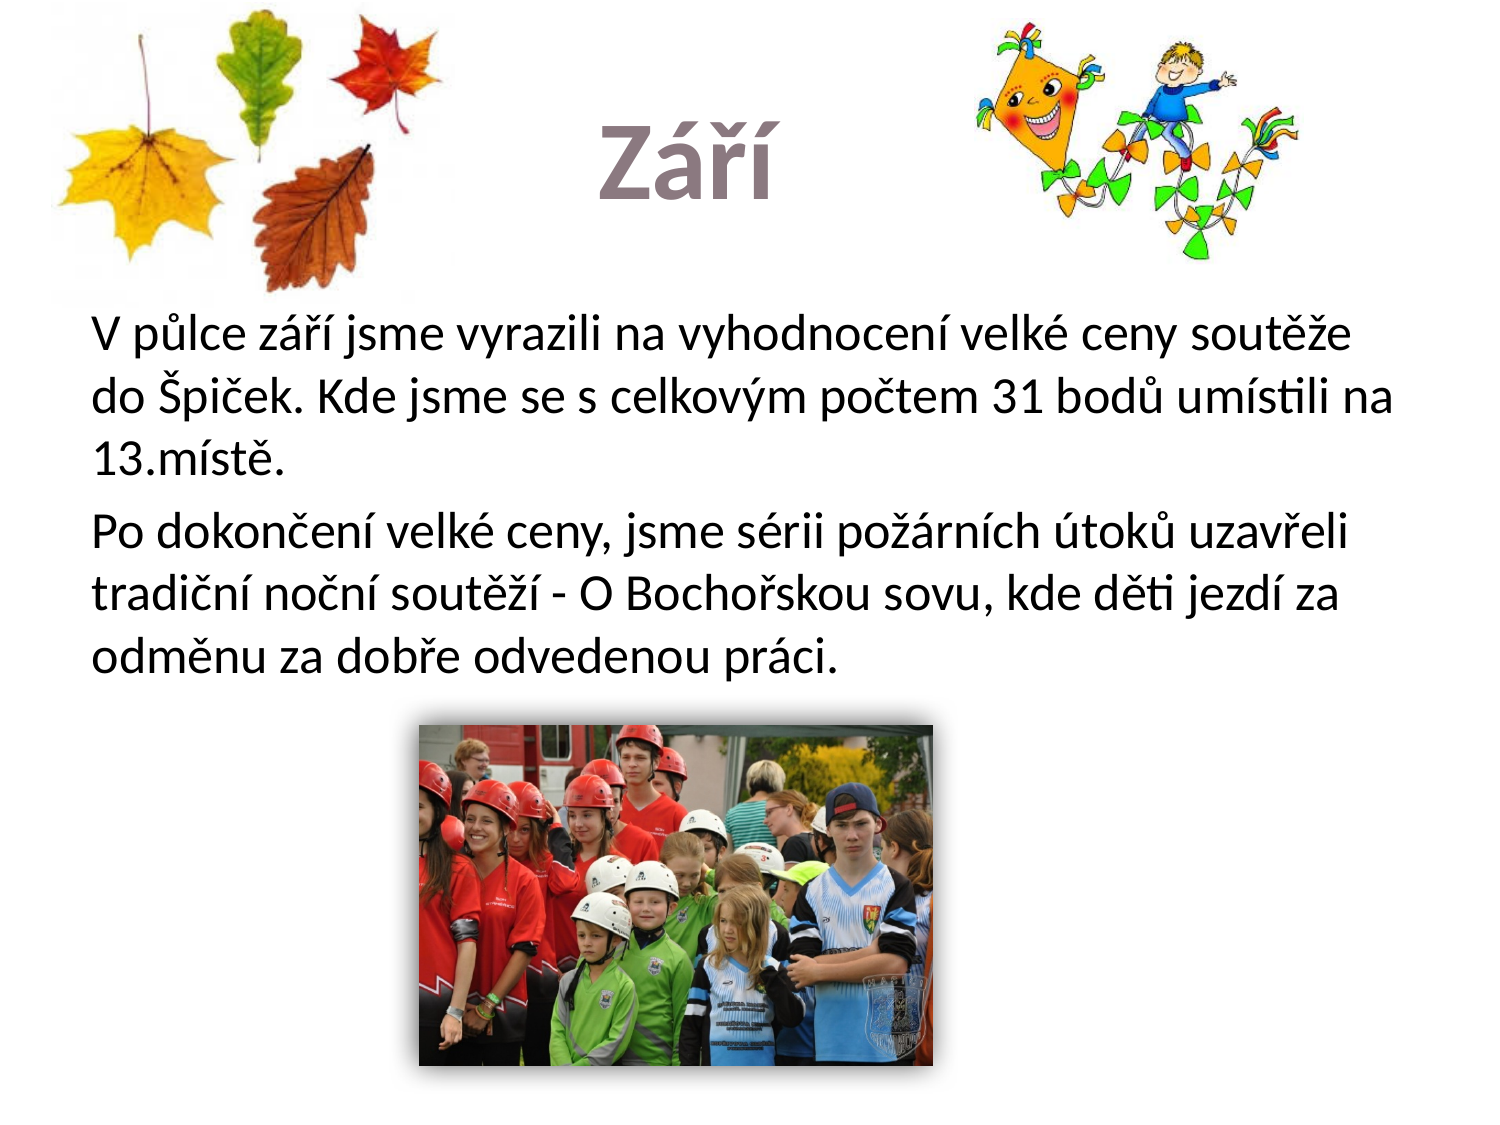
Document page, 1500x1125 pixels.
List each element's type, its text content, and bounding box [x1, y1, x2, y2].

text_box Září [583, 79, 791, 230]
picture [974, 17, 1304, 267]
picture [51, 2, 455, 308]
list V půlce září jsme vyrazili na vyhodnocení velké ceny soutěže do Špiček. Kde jsme se s celkovým počtem 31 bodů umístili na 13.místě. Po dokončení velké ceny, jsme sérii požárních útoků uzavřeli tradiční noční soutěží - O Bochořskou sovu, kde děti jezdí za odměnu za dobře odvedenou práci. [76, 230, 1427, 1026]
picture [418, 724, 933, 1067]
